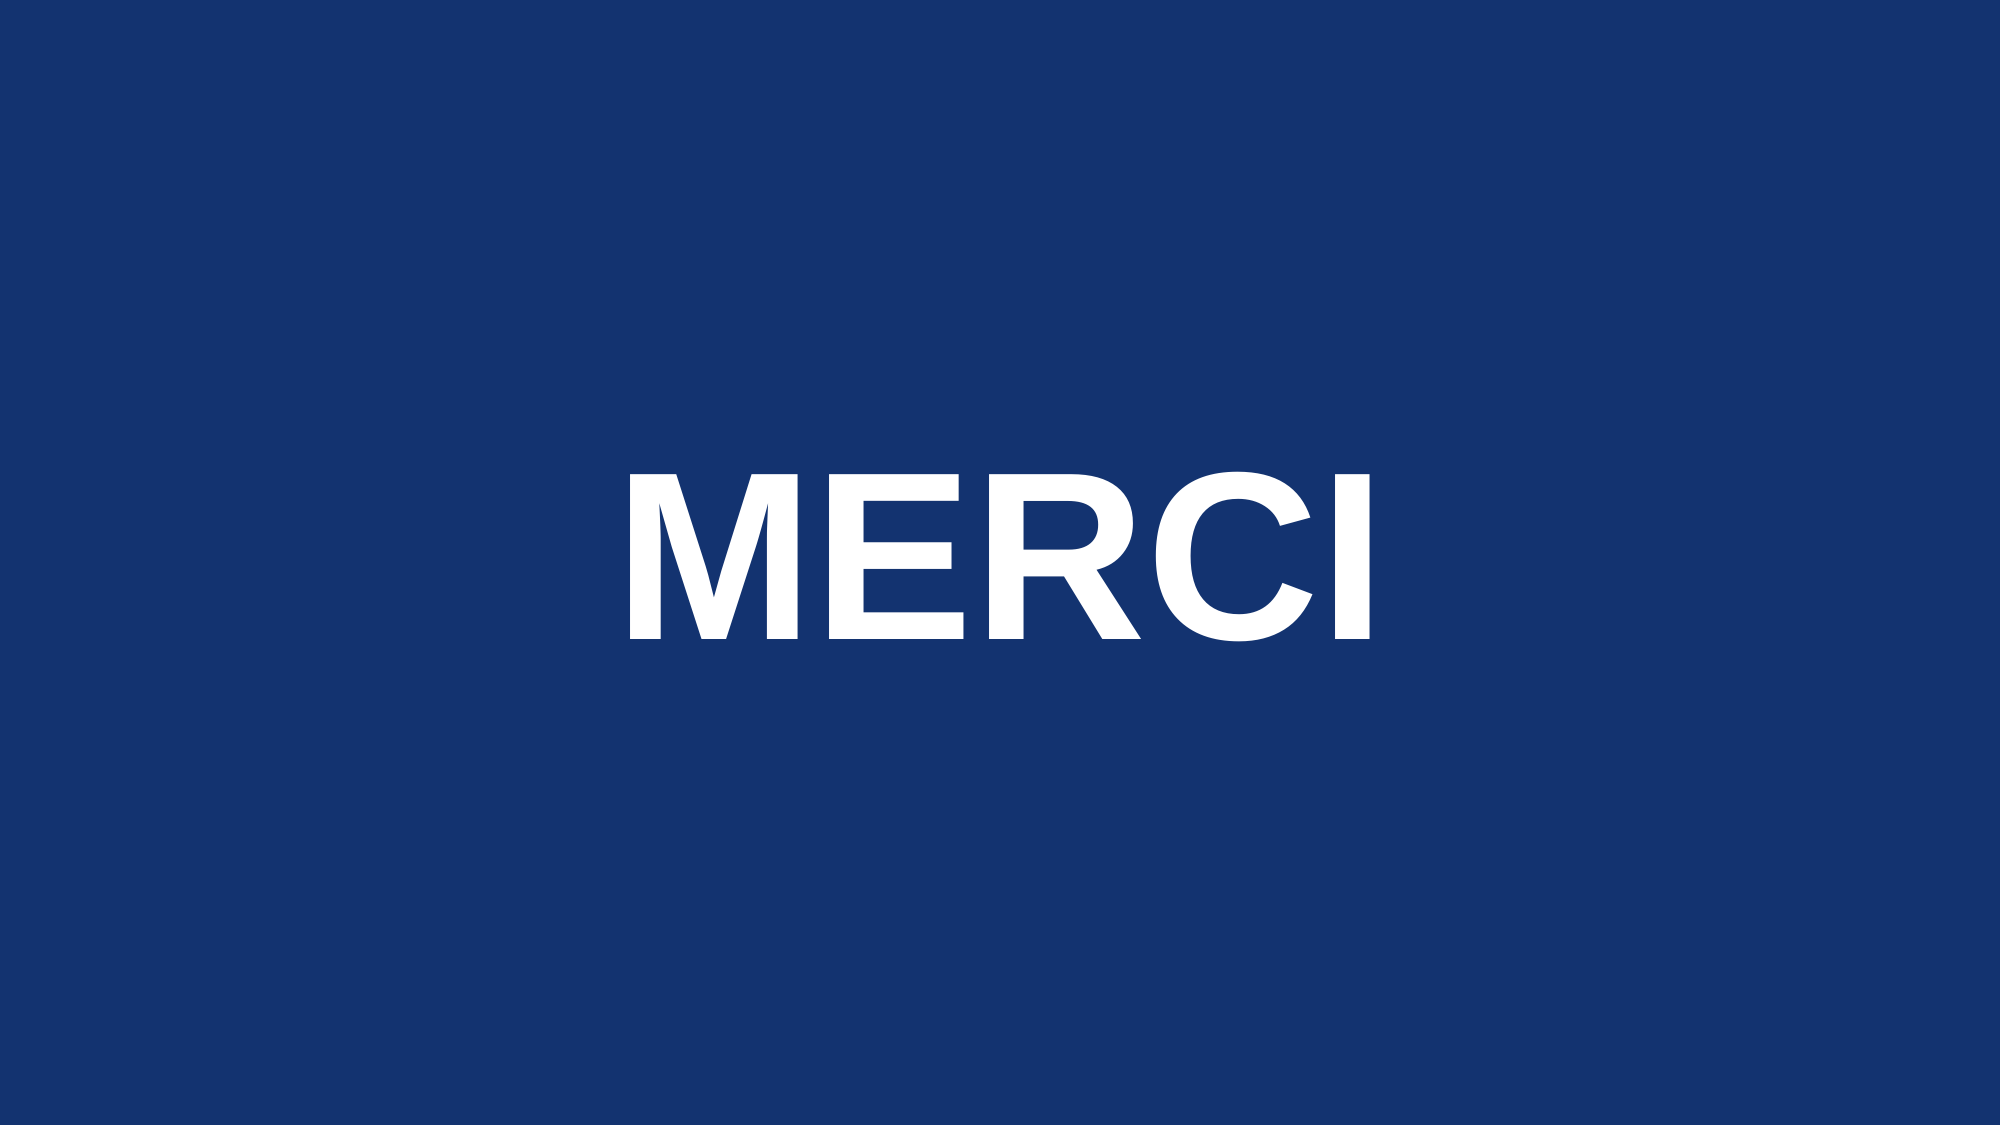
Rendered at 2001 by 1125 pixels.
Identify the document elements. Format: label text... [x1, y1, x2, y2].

title MERCI [0, 0, 2000, 1125]
